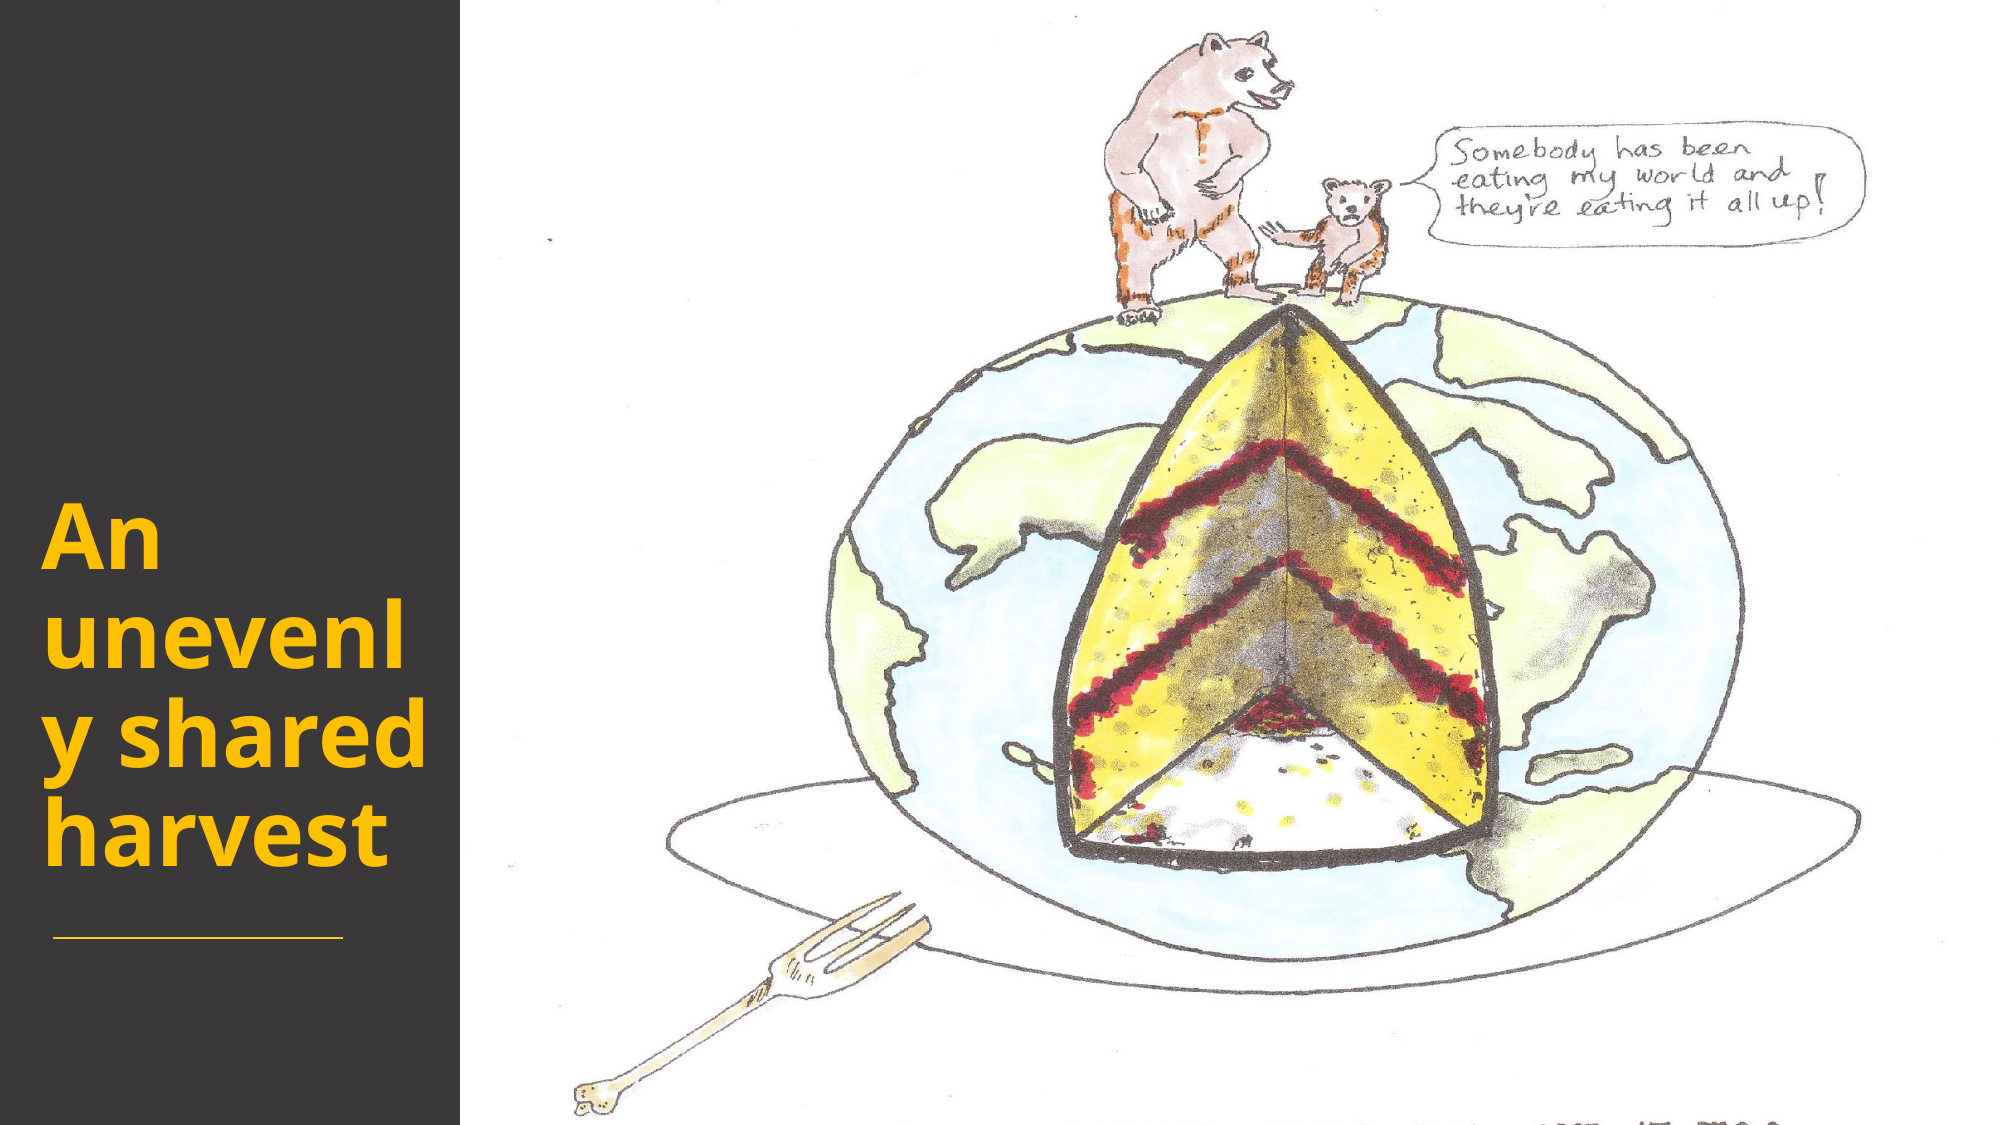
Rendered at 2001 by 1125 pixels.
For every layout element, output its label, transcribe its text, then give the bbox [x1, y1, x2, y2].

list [459, 0, 2000, 1125]
title An unevenly shared harvest [26, 528, 454, 849]
